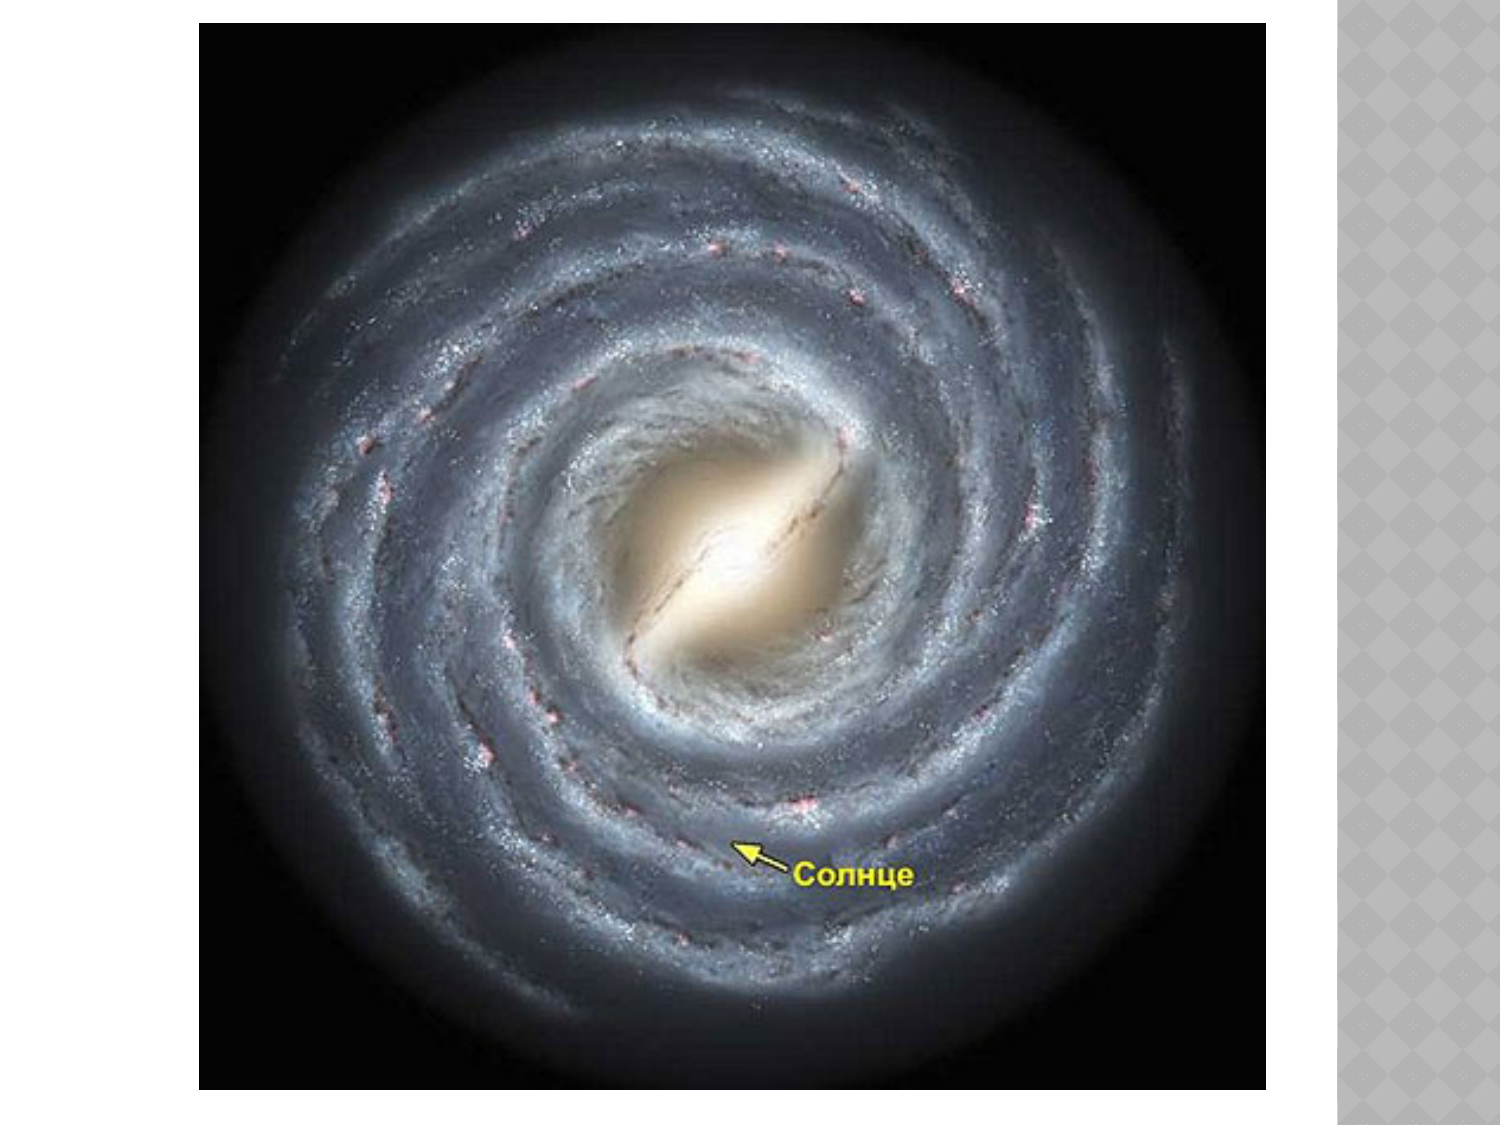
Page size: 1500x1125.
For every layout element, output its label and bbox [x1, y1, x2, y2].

list [198, 22, 1266, 1091]
